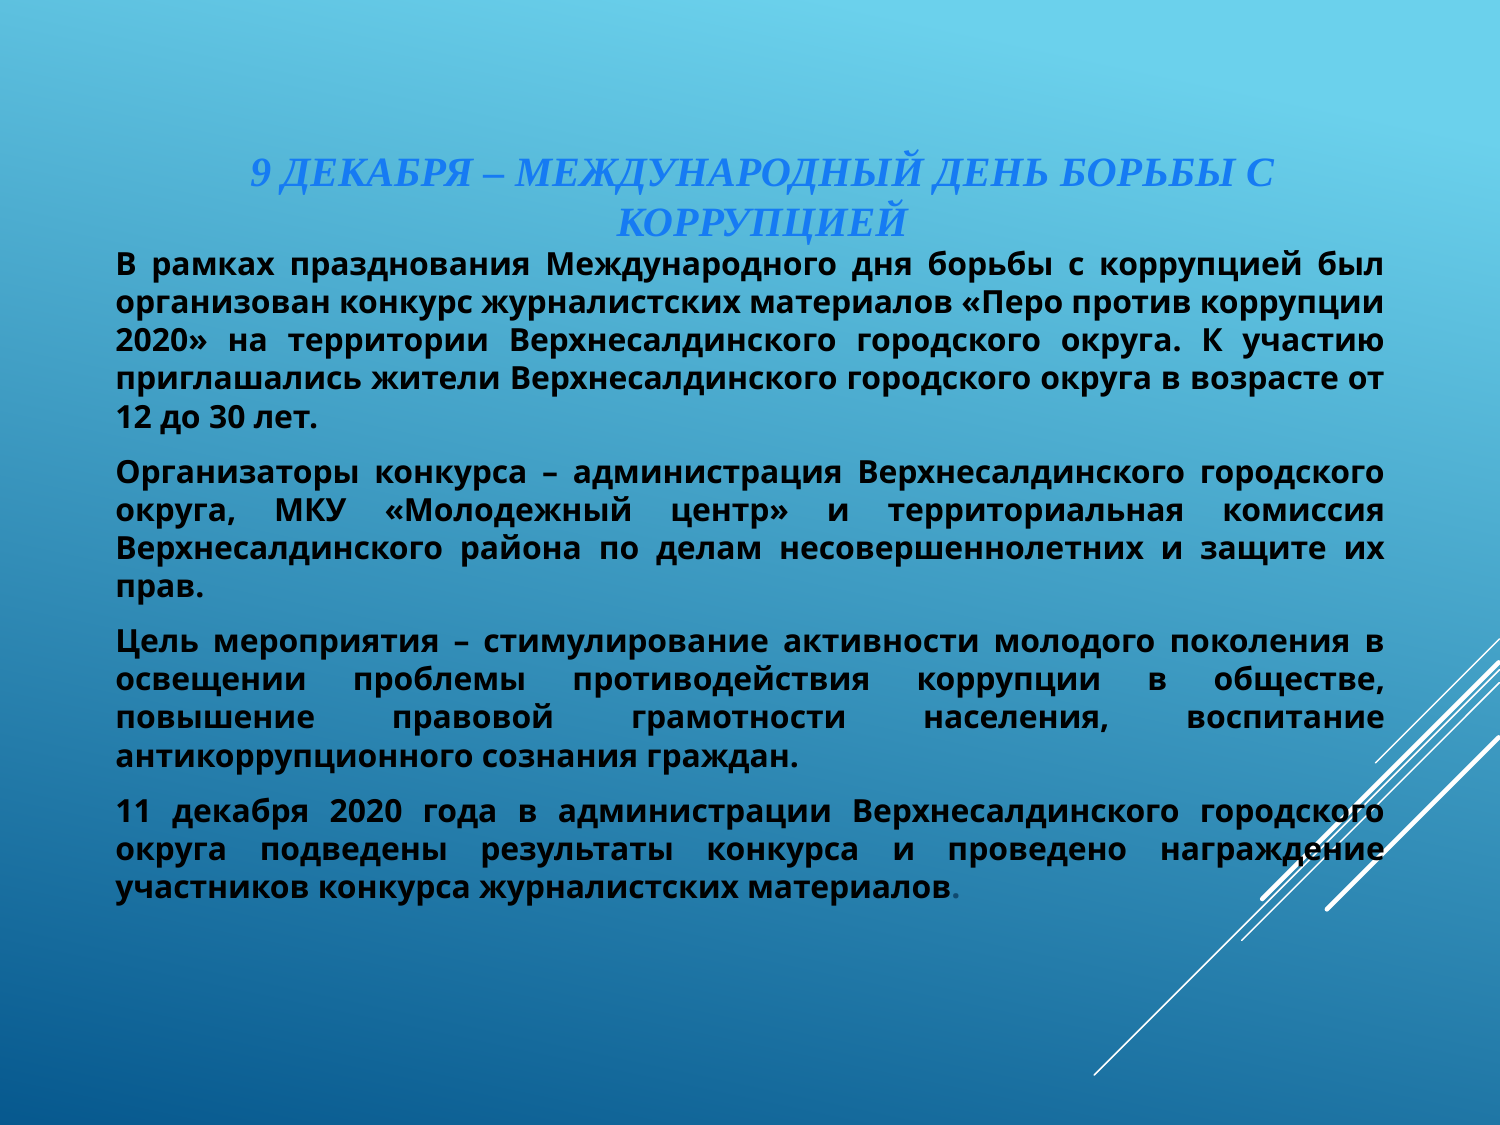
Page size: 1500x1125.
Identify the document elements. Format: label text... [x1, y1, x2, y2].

title 9 декабря – Международный ДЕНЬ борьбы с КОРРУПЦИЕй [112, 87, 1413, 303]
list В рамках празднования Международного дня борьбы с коррупцией был организован конкурс журналистских материалов «Перо против коррупции 2020» на территории Верхнесалдинского городского округа. К участию приглашались жители Верхнесалдинского городского округа в возрасте от 12 до 30 лет. Организаторы конкурса – администрация Верхнесалдинского городского округа, МКУ «Молодежный центр» и территориальная комиссия Верхнесалдинского района по делам несовершеннолетних и защите их прав. Цель мероприятия – стимулирование активности молодого поколения в освещении проблемы противодействия коррупции в обществе, повышение правовой грамотности населения, воспитание антикоррупционного сознания граждан. 11 декабря 2020 года в администрации Верхнесалдинского городского округа подведены результаты конкурса и проведено награждение участников конкурса журналистских материалов. [100, 231, 1400, 917]
